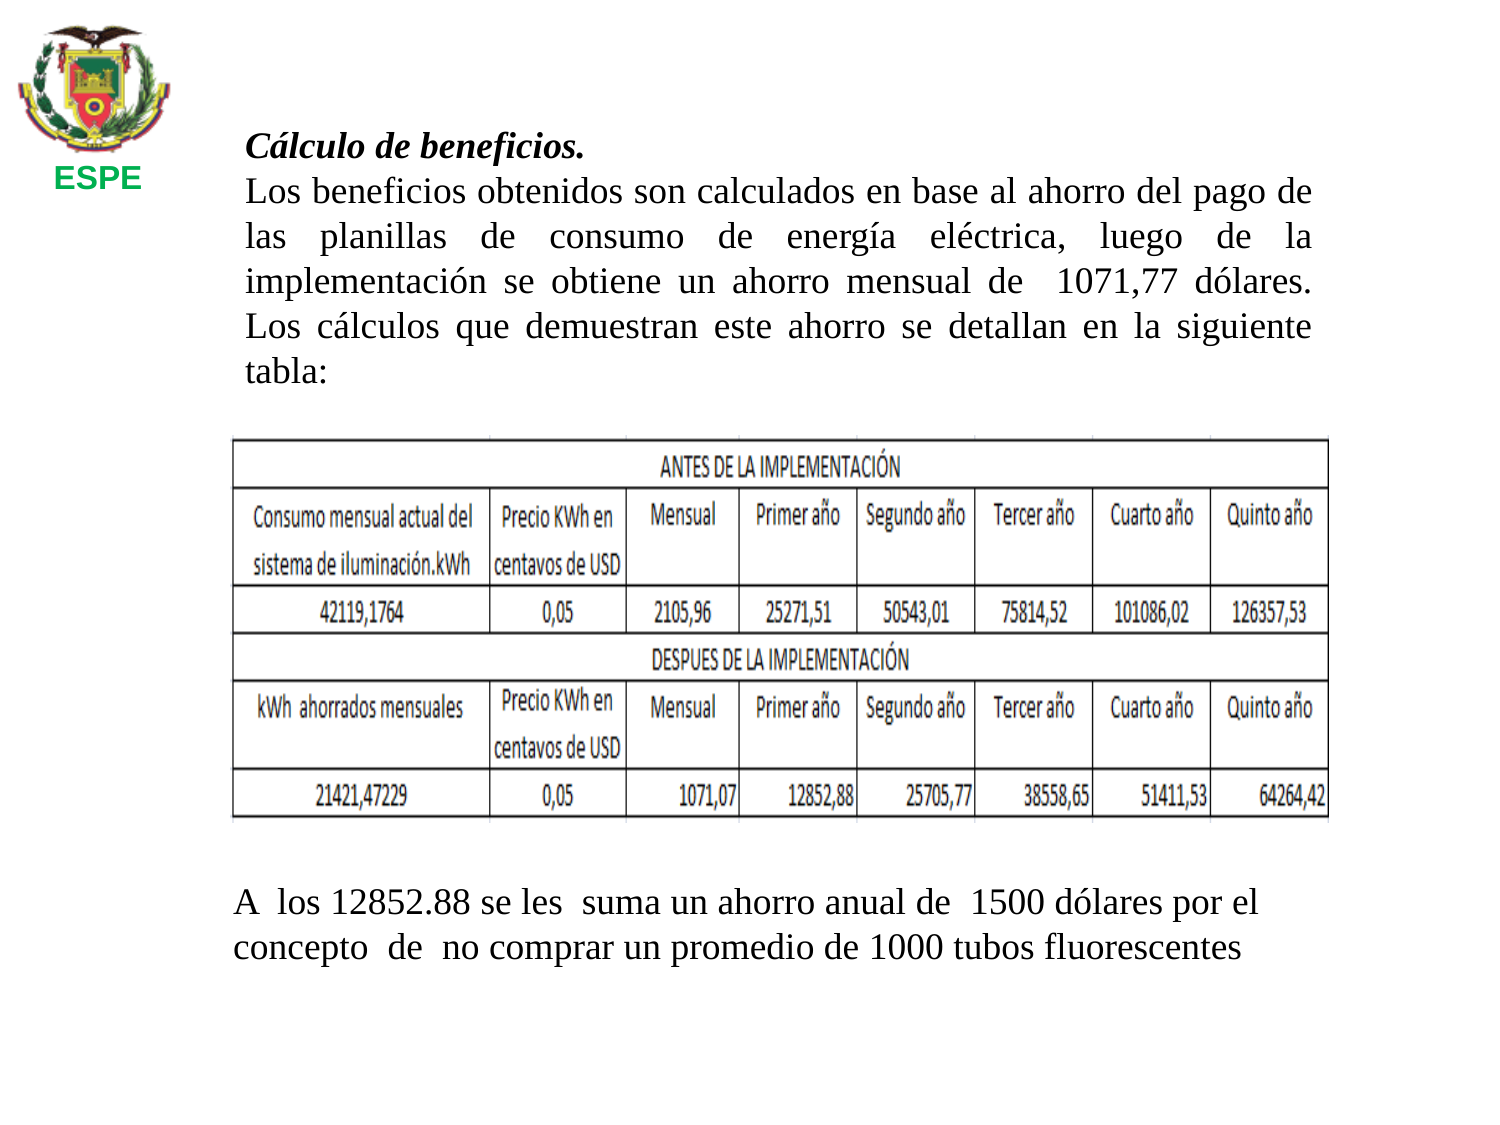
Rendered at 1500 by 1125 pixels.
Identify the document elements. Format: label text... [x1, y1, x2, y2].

picture [9, 5, 184, 162]
text_box A los 12852.88 se les suma un ahorro anual de 1500 dólares por el concepto de no comprar un promedio de 1000 tubos fluorescentes [218, 869, 1365, 975]
text_box ESPE [29, 169, 167, 204]
text_box Cálculo de beneficios. Los beneficios obtenidos son calculados en base al ahorro del pago de las planillas de consumo de energía eléctrica, luego de la implementación se obtiene un ahorro mensual de 1071,77 dólares. Los cálculos que demuestran este ahorro se detallan en la siguiente tabla: [230, 113, 1329, 399]
picture [229, 434, 1329, 823]
